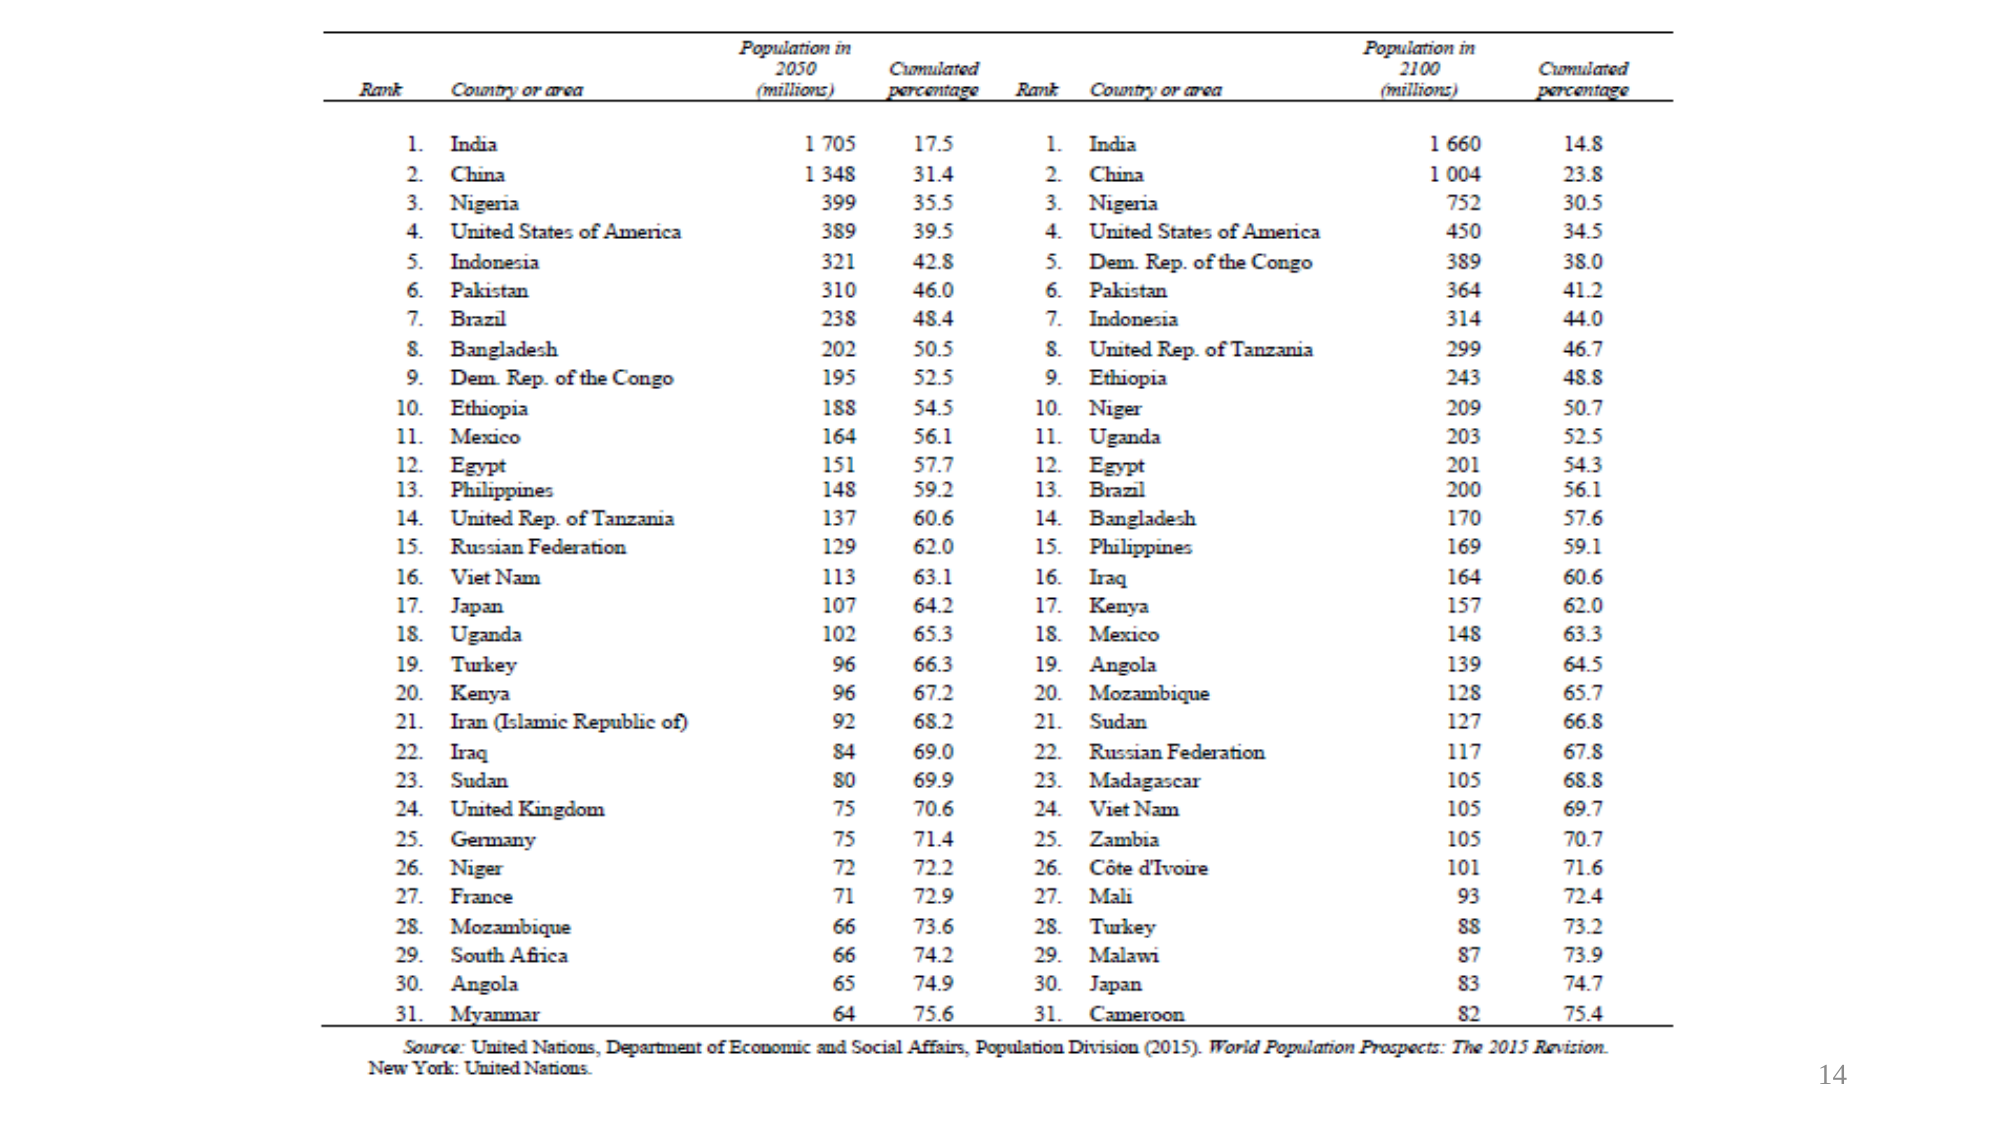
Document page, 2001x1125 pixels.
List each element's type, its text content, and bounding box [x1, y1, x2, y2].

picture [303, 11, 1697, 1088]
slide_number 14 [1412, 1042, 1863, 1103]
